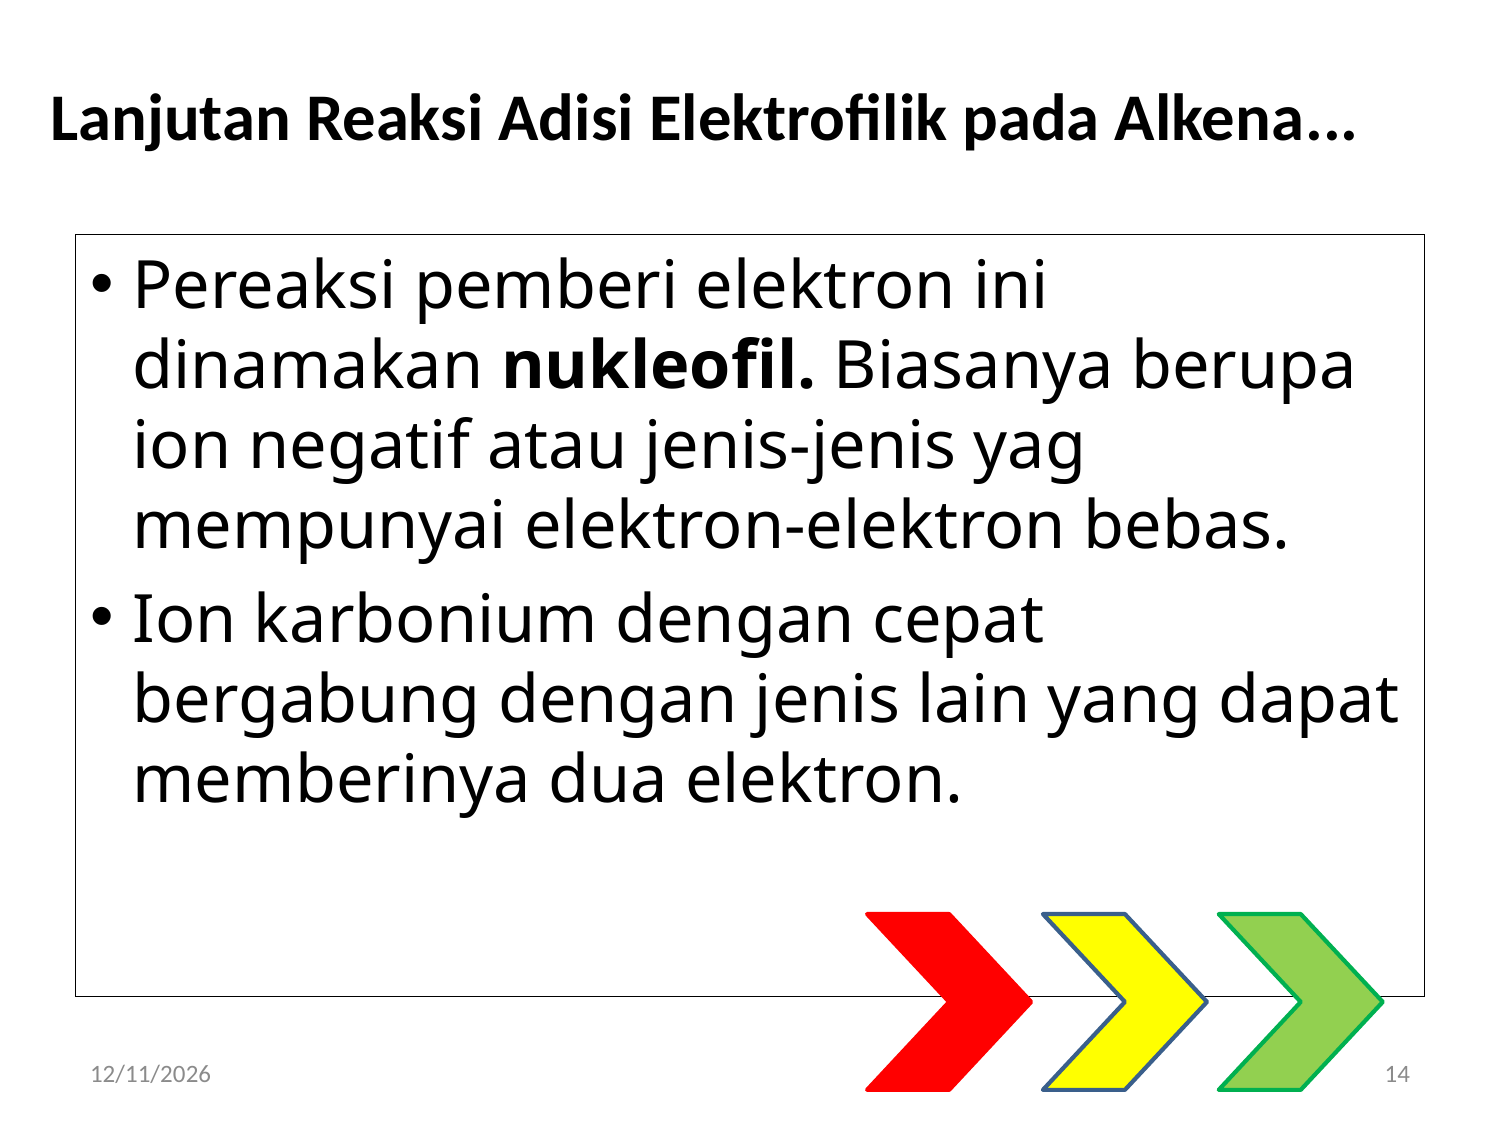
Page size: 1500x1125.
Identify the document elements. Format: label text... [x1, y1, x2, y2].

slide_number 14 [1074, 1042, 1425, 1103]
list Pereaksi pemberi elektron ini dinamakan nukleofil. Biasanya berupa ion negatif atau jenis-jenis yag mempunyai elektron-elektron bebas. Ion karbonium dengan cepat bergabung dengan jenis lain yang dapat memberinya dua elektron. [75, 234, 1425, 997]
text_box [1040, 911, 1209, 1042]
title Lanjutan Reaksi Adisi Elektrofilik pada Alkena... [35, 82, 1386, 225]
text_box [1216, 911, 1385, 1042]
text_box [1040, 1053, 1074, 1092]
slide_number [75, 1042, 425, 1103]
text_box [865, 911, 1033, 1092]
